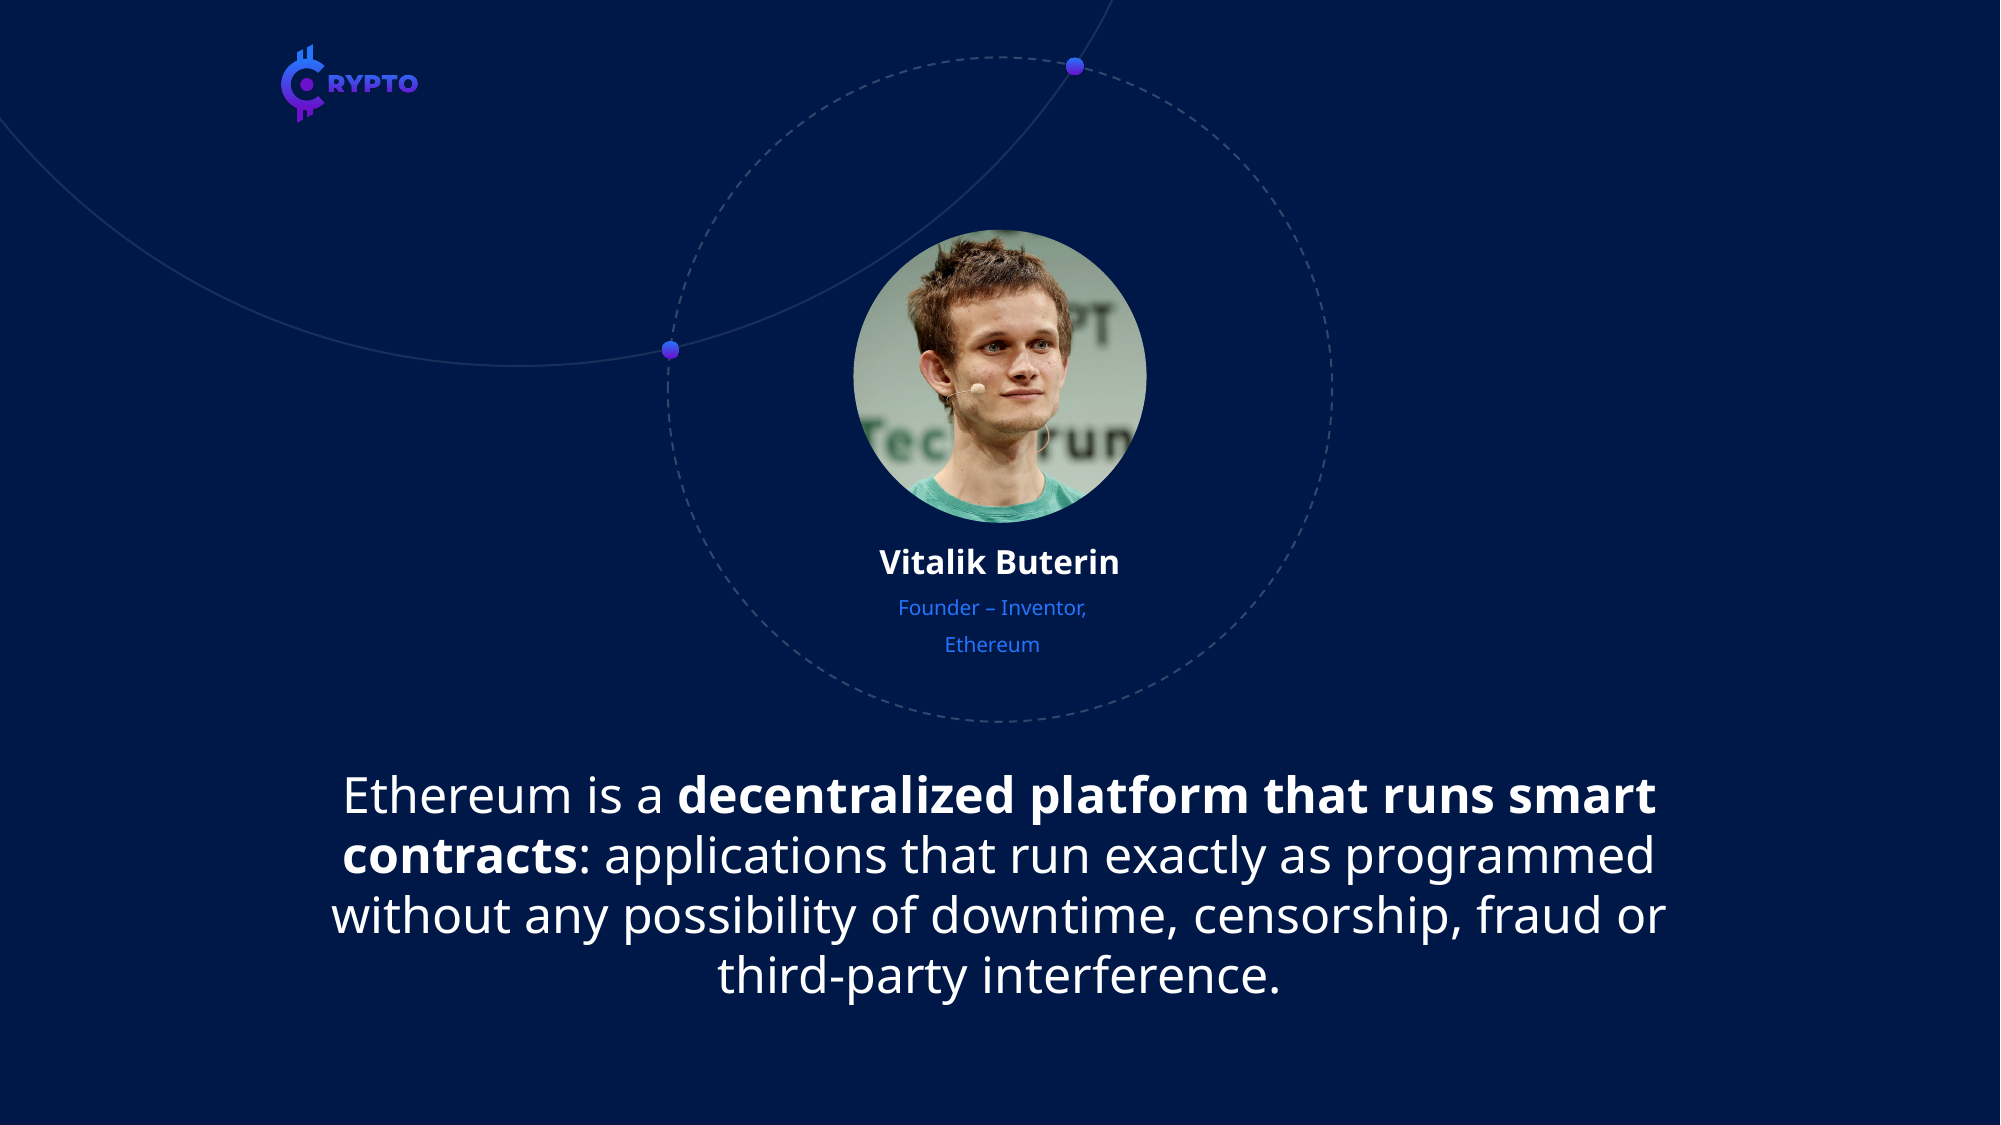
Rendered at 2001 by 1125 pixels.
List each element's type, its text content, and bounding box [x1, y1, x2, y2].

picture [853, 229, 1147, 523]
text_box Founder – Inventor, Ethereum [856, 581, 1144, 657]
text_box Ethereum is a decentralized platform that runs smart contracts: applications that run exactly as programmed without any possibility of downtime, censorship, fraud or third-party interference. [293, 763, 1707, 1004]
picture [281, 44, 418, 123]
text_box Vitalik Buterin [759, 548, 1241, 581]
